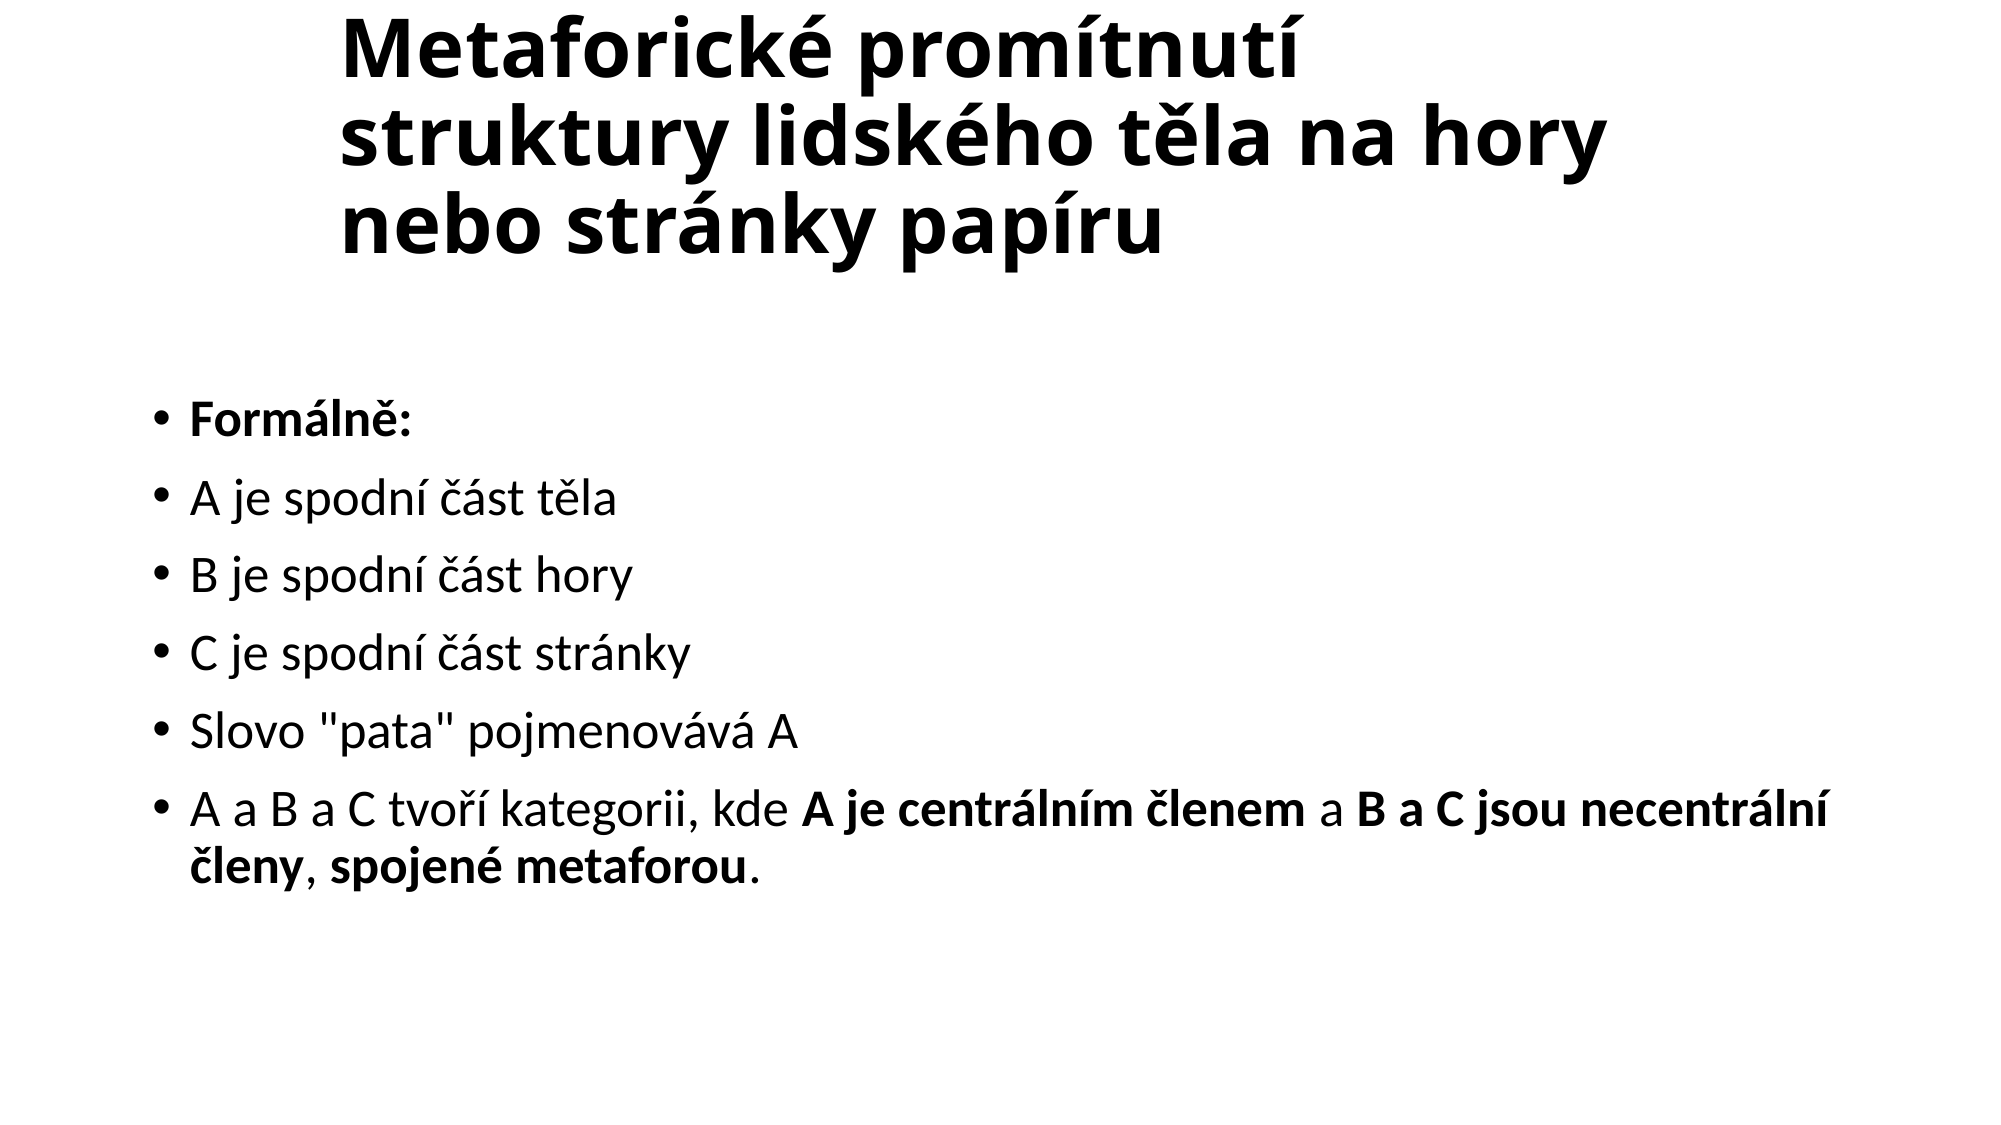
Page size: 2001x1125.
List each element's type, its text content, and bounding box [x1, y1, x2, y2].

title Metaforické promítnutí struktury lidského těla na hory nebo stránky papíru [324, 0, 1675, 279]
list Formálně: A je spodní část těla B je spodní část hory C je spodní část stránky Slovo "pata" pojmenovává A A a B a C tvoří kategorii, kde A je centrálním členem a B a C jsou necentrální členy, spojené metaforou. [137, 299, 1863, 1014]
